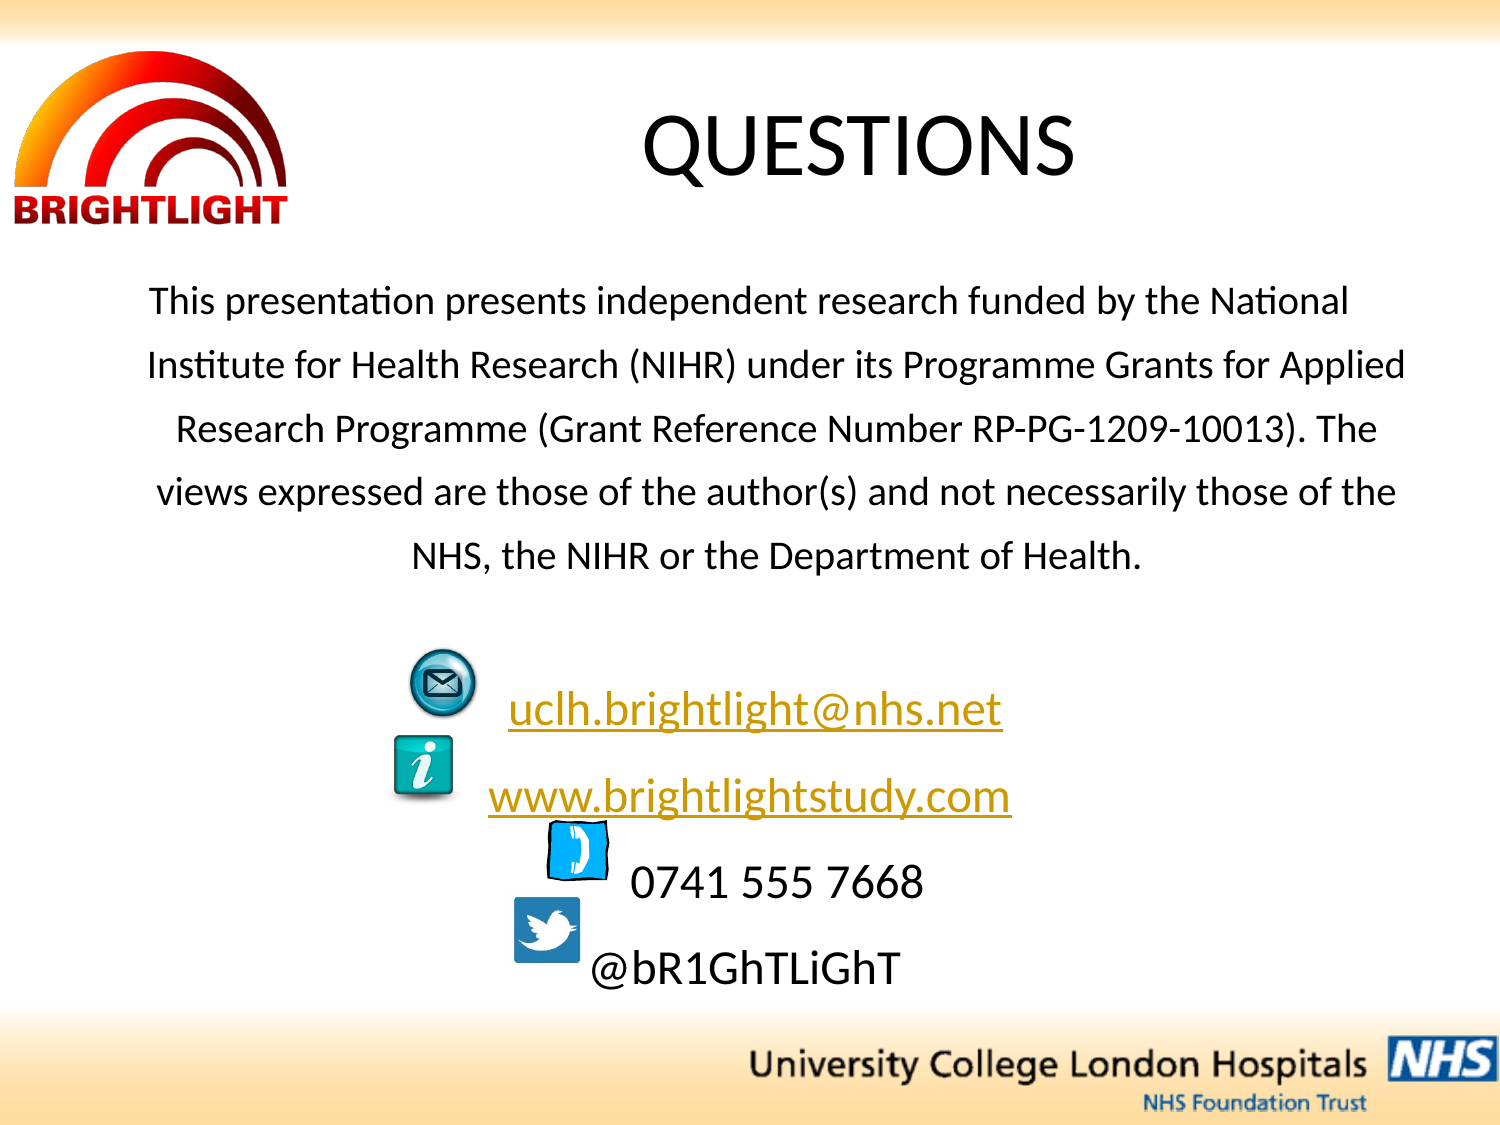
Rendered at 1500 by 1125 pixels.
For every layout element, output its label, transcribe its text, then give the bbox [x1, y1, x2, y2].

picture [508, 891, 585, 969]
picture [382, 735, 464, 807]
picture [546, 819, 610, 882]
picture [750, 1035, 1499, 1112]
list This presentation presents independent research funded by the National Institute for Health Research (NIHR) under its Programme Grants for Applied Research Programme (Grant Reference Number RP-PG-1209-10013). The views expressed are those of the author(s) and not necessarily those of the NHS, the NIHR or the Department of Health. uclh.brightlight@nhs.net www.brightlightstudy.com 0741 555 7668 @bR1GhTLiGhT [75, 251, 1425, 1005]
title QUESTIONS [292, 45, 1425, 233]
picture [405, 644, 480, 720]
picture [9, 46, 292, 232]
